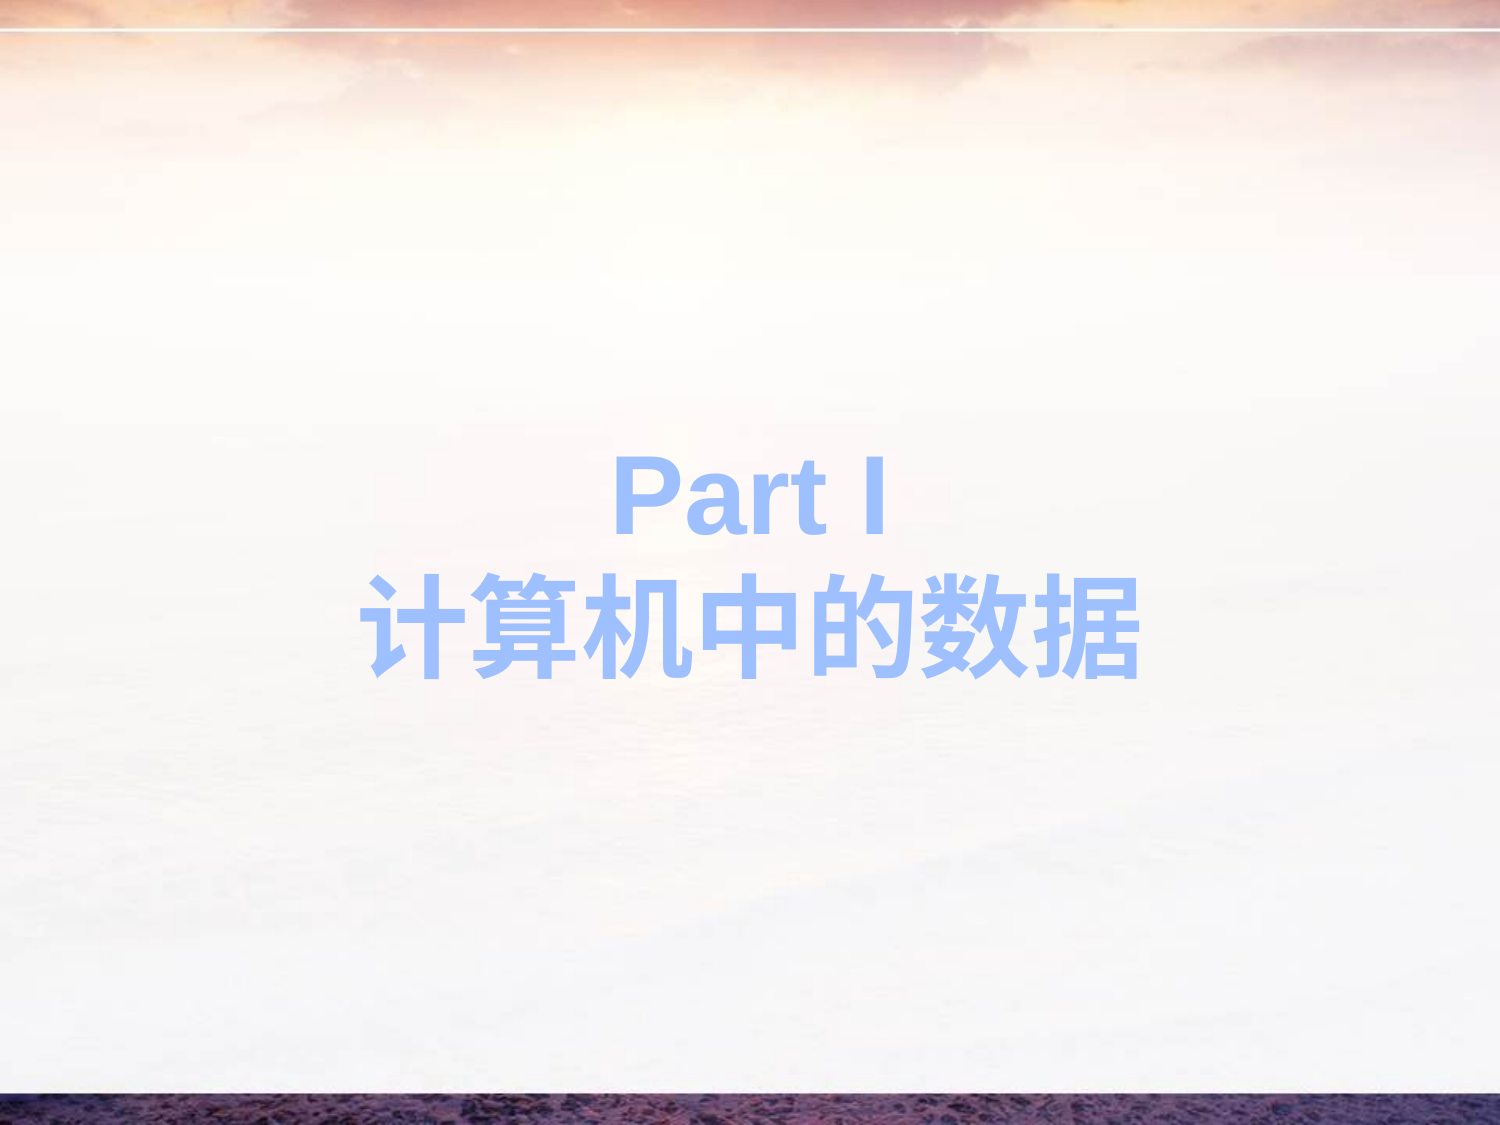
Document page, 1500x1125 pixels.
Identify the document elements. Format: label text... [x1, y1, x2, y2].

picture [0, 0, 1500, 1125]
text_box Part I 计算机中的数据 [341, 414, 1159, 700]
